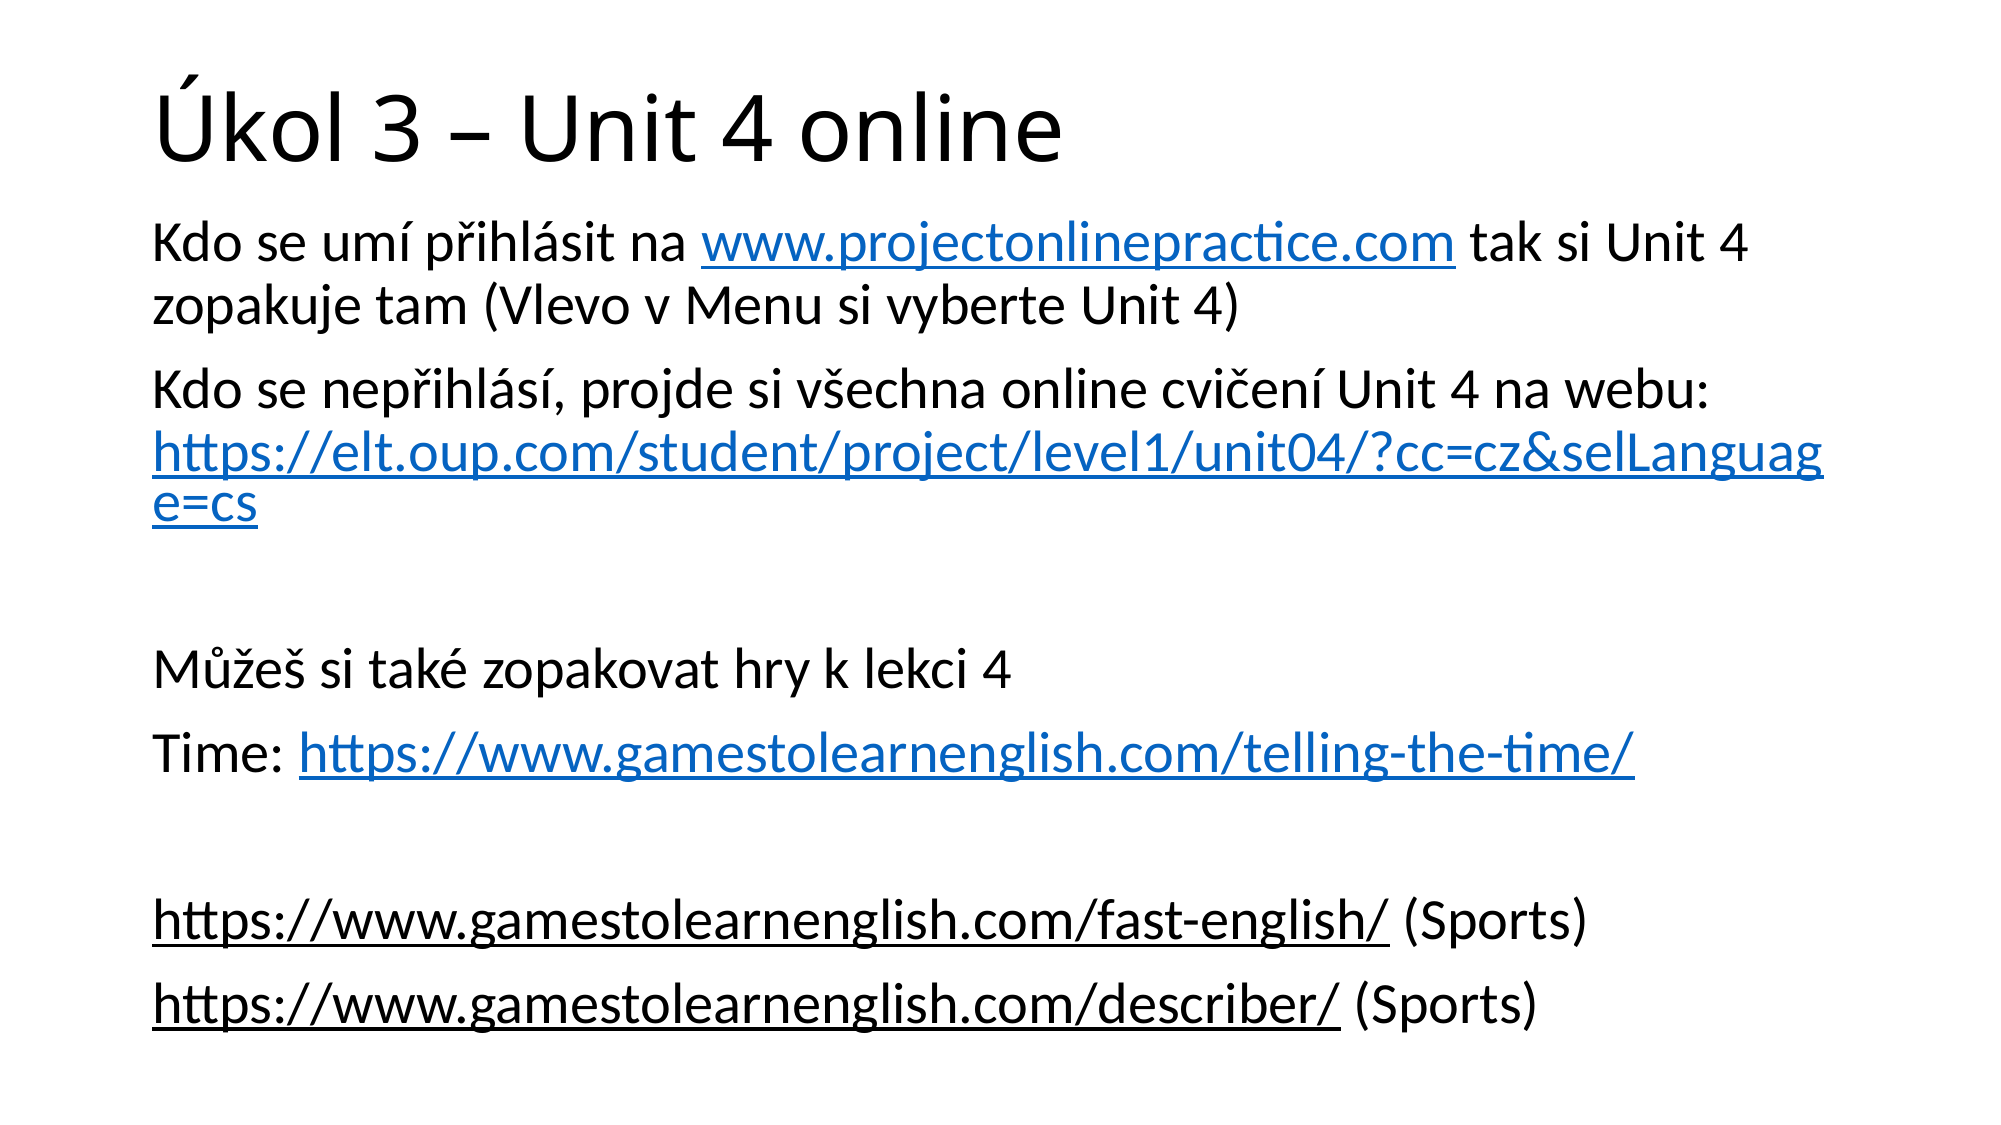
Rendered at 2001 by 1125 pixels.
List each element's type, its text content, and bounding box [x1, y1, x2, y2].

list Kdo se umí přihlásit na www.projectonlinepractice.com tak si Unit 4 zopakuje tam (Vlevo v Menu si vyberte Unit 4) Kdo se nepřihlásí, projde si všechna online cvičení Unit 4 na webu: https://elt.oup.com/student/project/level1/unit04/?cc=cz&selLanguage=cs Můžeš si také zopakovat hry k lekci 4 Time: https://www.gamestolearnenglish.com/telling-the-time/ https://www.gamestolearnenglish.com/fast-english/ (Sports) https://www.gamestolearnenglish.com/describer/ (Sports) [137, 204, 1863, 1014]
title Úkol 3 – Unit 4 online [137, 59, 1863, 204]
